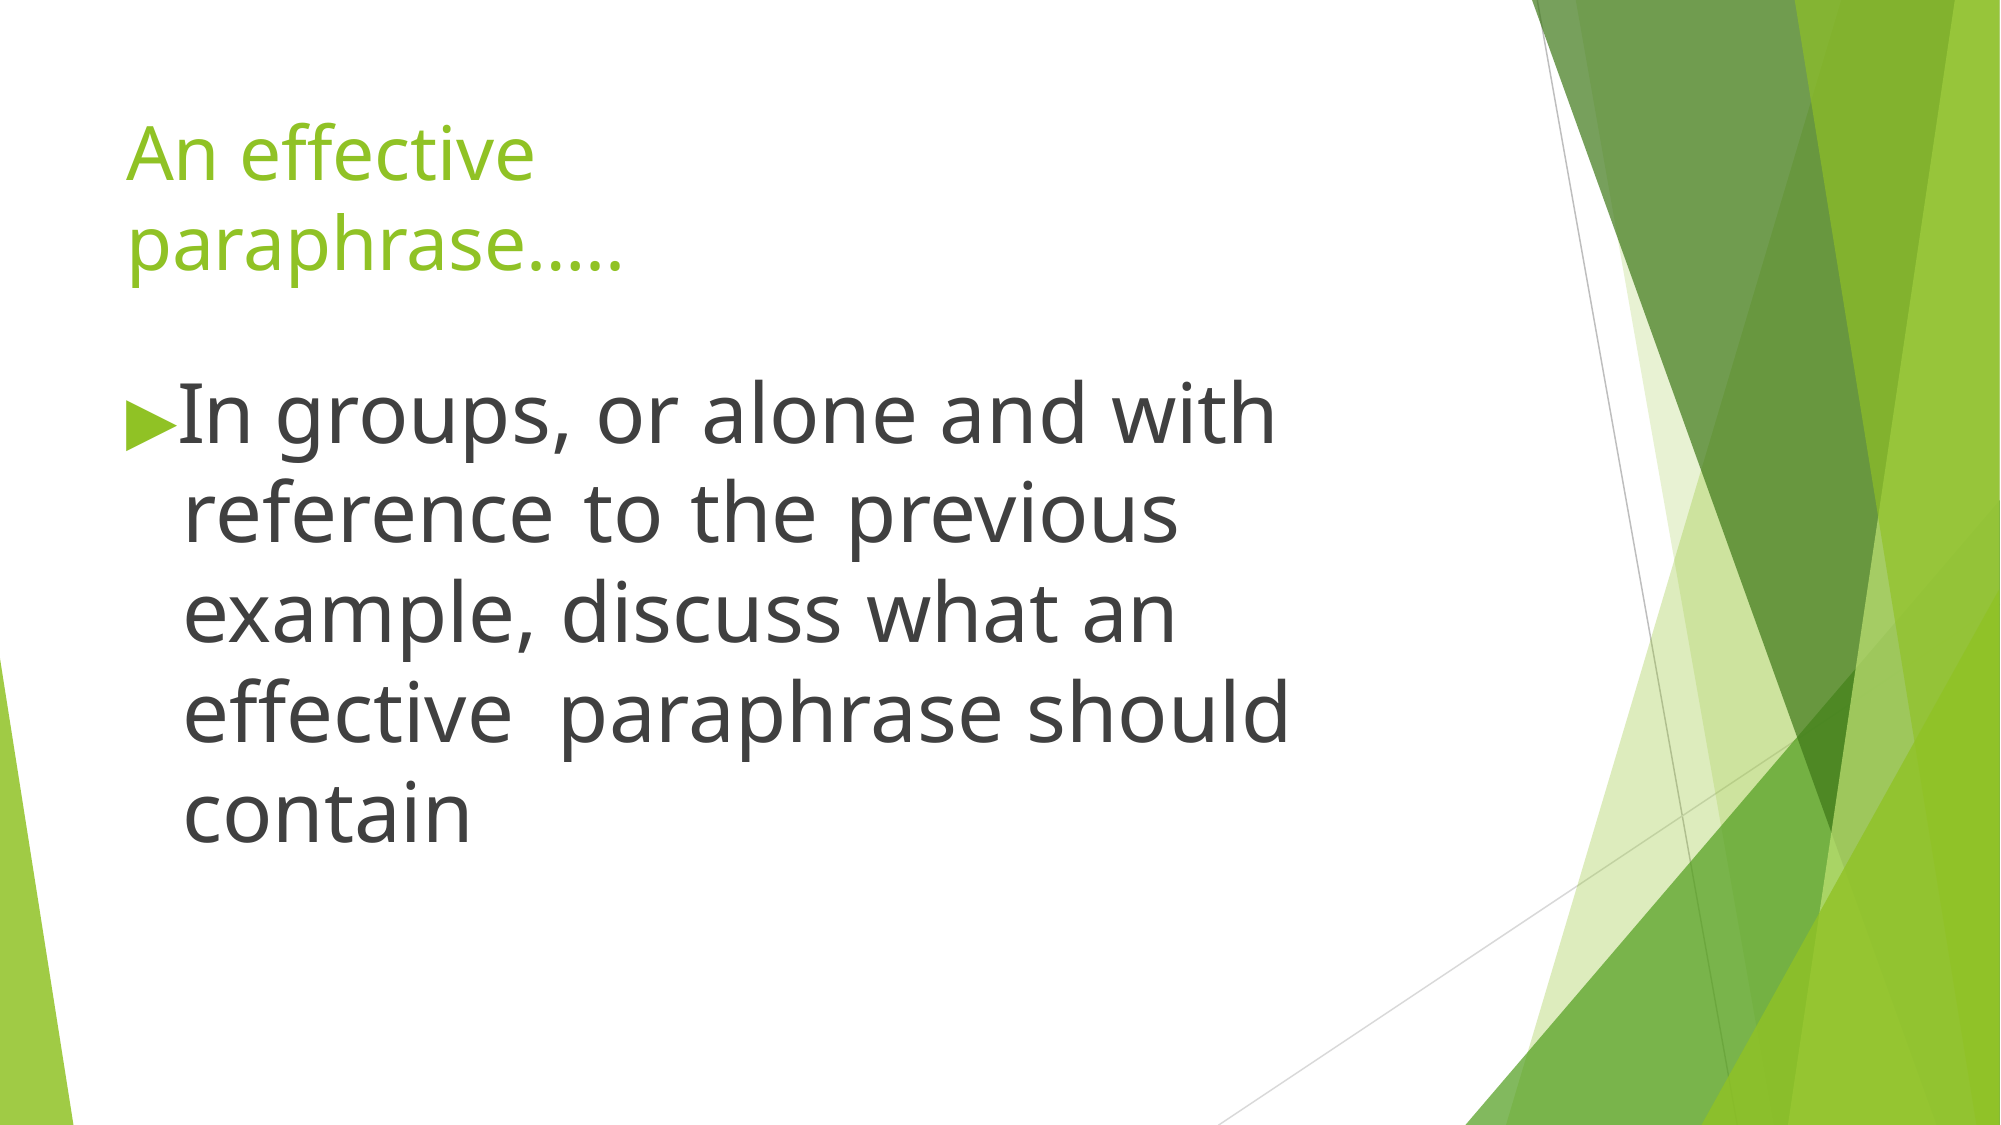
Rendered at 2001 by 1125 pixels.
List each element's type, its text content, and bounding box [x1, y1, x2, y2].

text_box ▶In groups, or alone and with reference to the previous example, discuss what an effective paraphrase should contain [124, 357, 1502, 860]
title An effective paraphrase….. [124, 103, 1044, 294]
